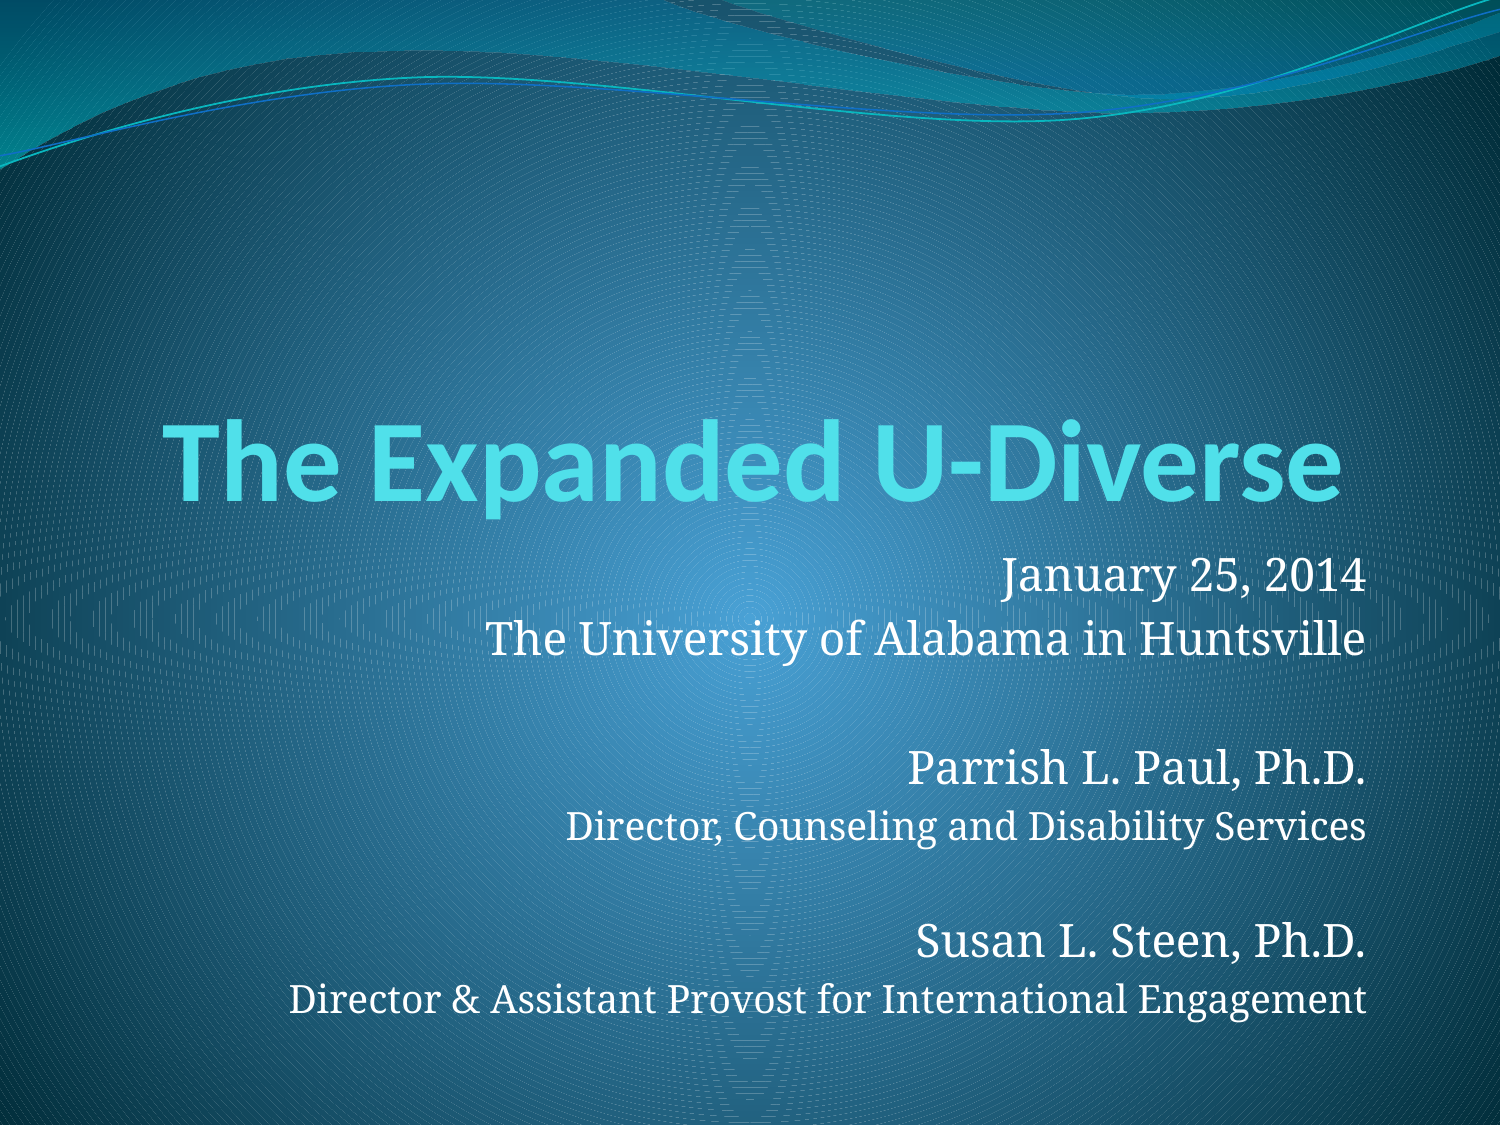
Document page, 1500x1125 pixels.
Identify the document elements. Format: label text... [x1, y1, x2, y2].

title The Expanded U-Diverse [87, 224, 1376, 525]
subtitle January 25, 2014 The University of Alabama in Huntsville Parrish L. Paul, Ph.D. Director, Counseling and Disability Services Susan L. Steen, Ph.D. Director & Assistant Provost for International Engagement [87, 537, 1376, 1075]
